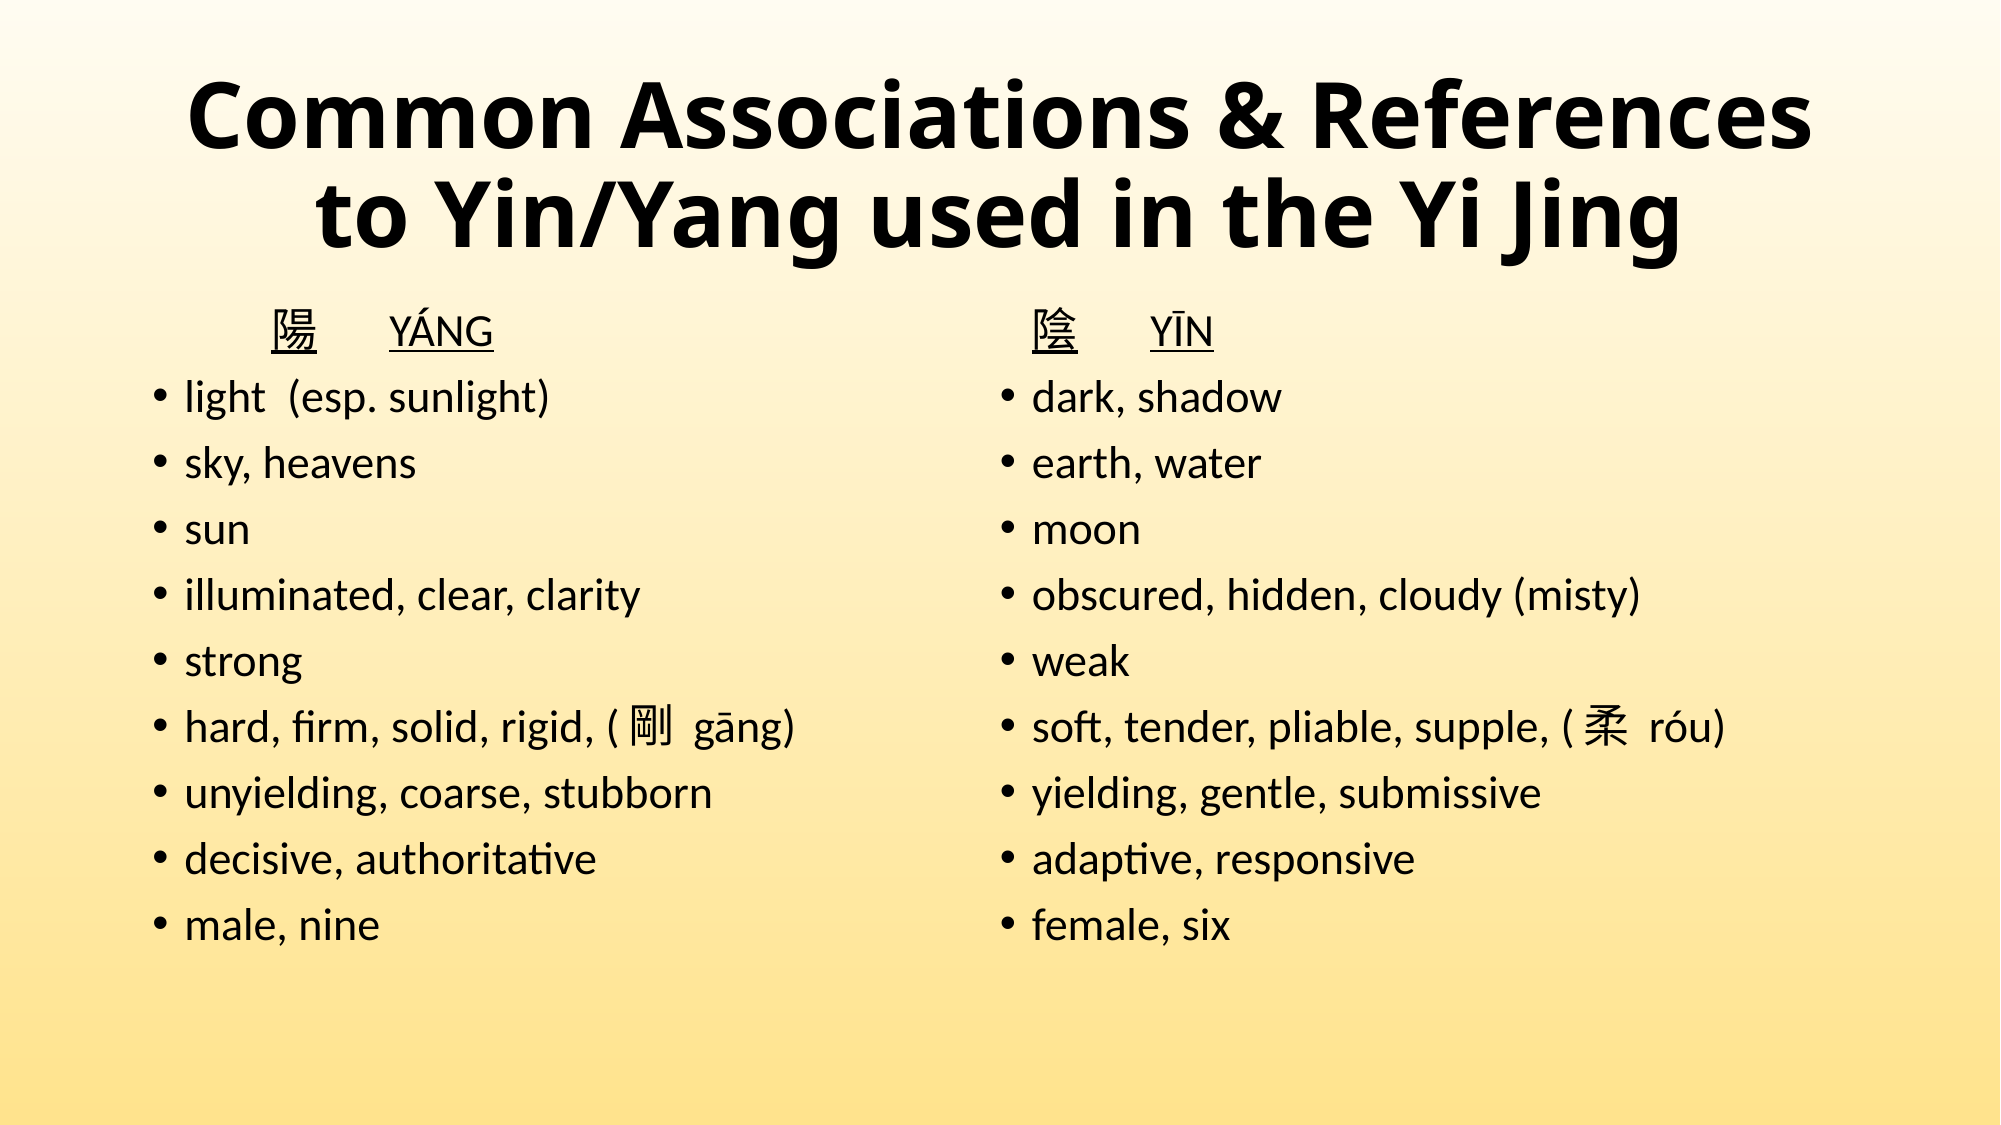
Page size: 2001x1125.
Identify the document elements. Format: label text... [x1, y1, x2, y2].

title Common Associations & References to Yin/Yang used in the Yi Jing [137, 59, 1863, 278]
list 陽 YÁNG light (esp. sunlight) sky, heavens sun illuminated, clear, clarity strong hard, firm, solid, rigid, (剛 gāng) unyielding, coarse, stubborn decisive, authoritative male, nine 陰 YĪN dark, shadow earth, water moon obscured, hidden, cloudy (misty) weak soft, tender, pliable, supple, (柔 róu) yielding, gentle, submissive adaptive, responsive female, six [137, 299, 1863, 1014]
